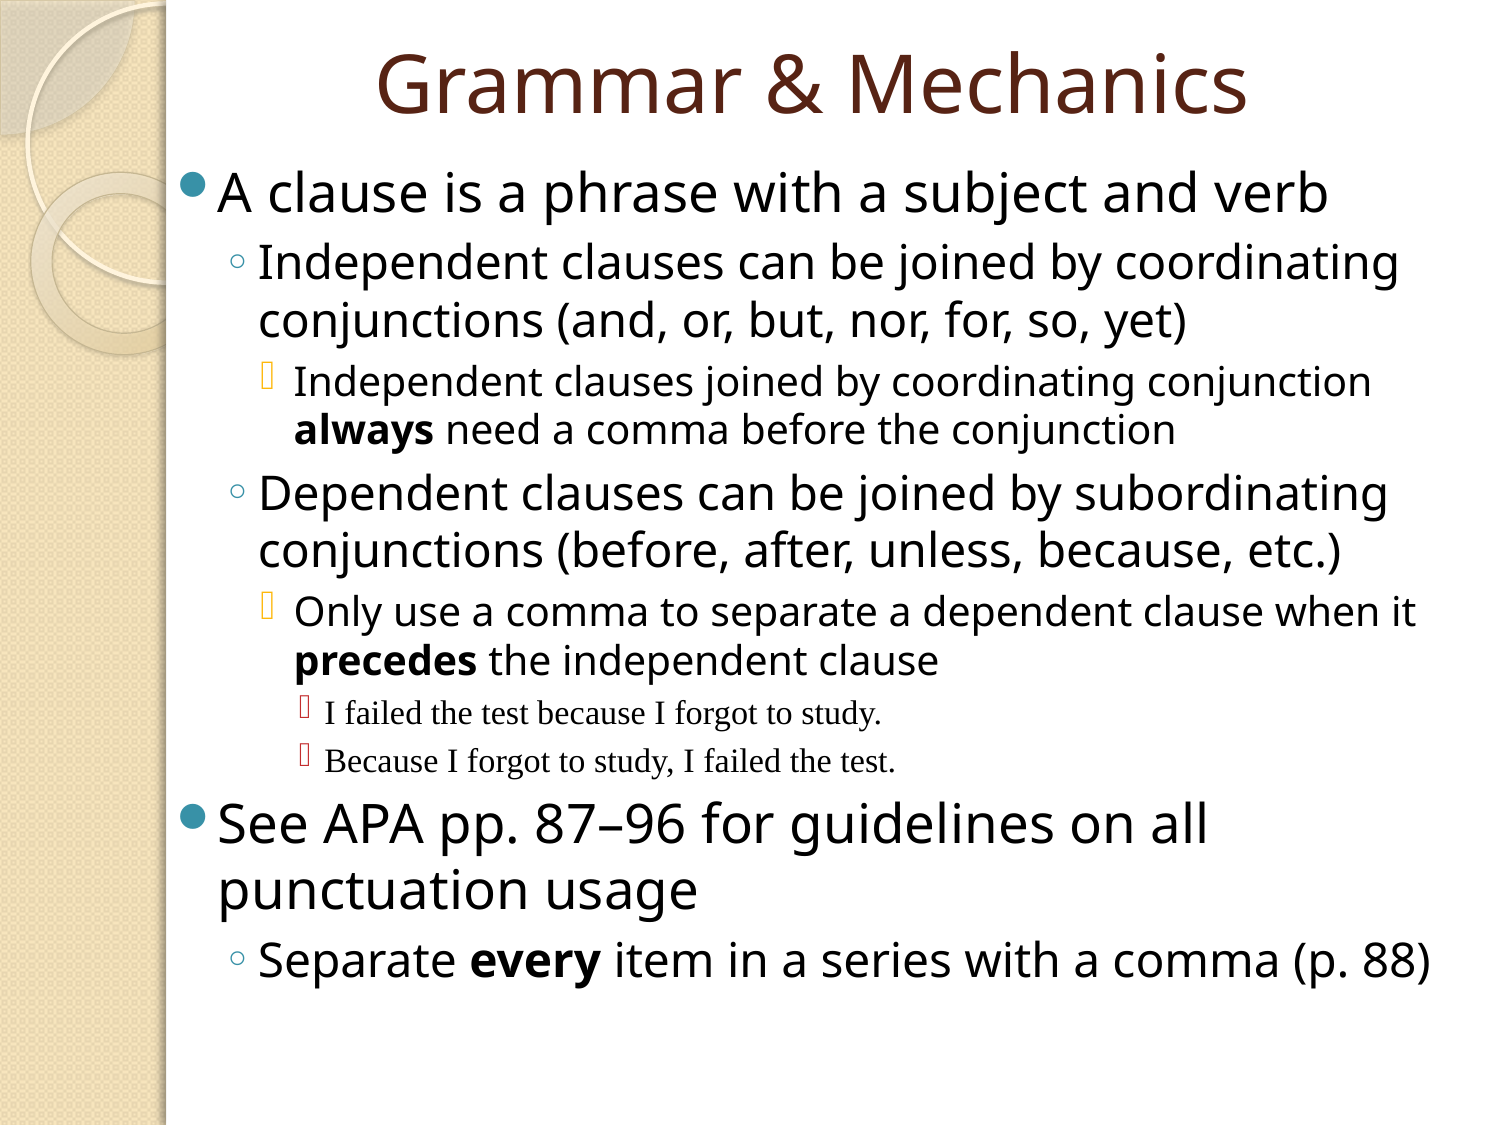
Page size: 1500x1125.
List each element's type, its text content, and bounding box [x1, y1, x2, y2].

title Grammar & Mechanics [237, 24, 1388, 138]
list A clause is a phrase with a subject and verb Independent clauses can be joined by coordinating conjunctions (and, or, but, nor, for, so, yet) Independent clauses joined by coordinating conjunction always need a comma before the conjunction Dependent clauses can be joined by subordinating conjunctions (before, after, unless, because, etc.) Only use a comma to separate a dependent clause when it precedes the independent clause I failed the test because I forgot to study. Because I forgot to study, I failed the test. See APA pp. 87–96 for guidelines on all punctuation usage Separate every item in a series with a comma (p. 88) [150, 149, 1466, 1125]
